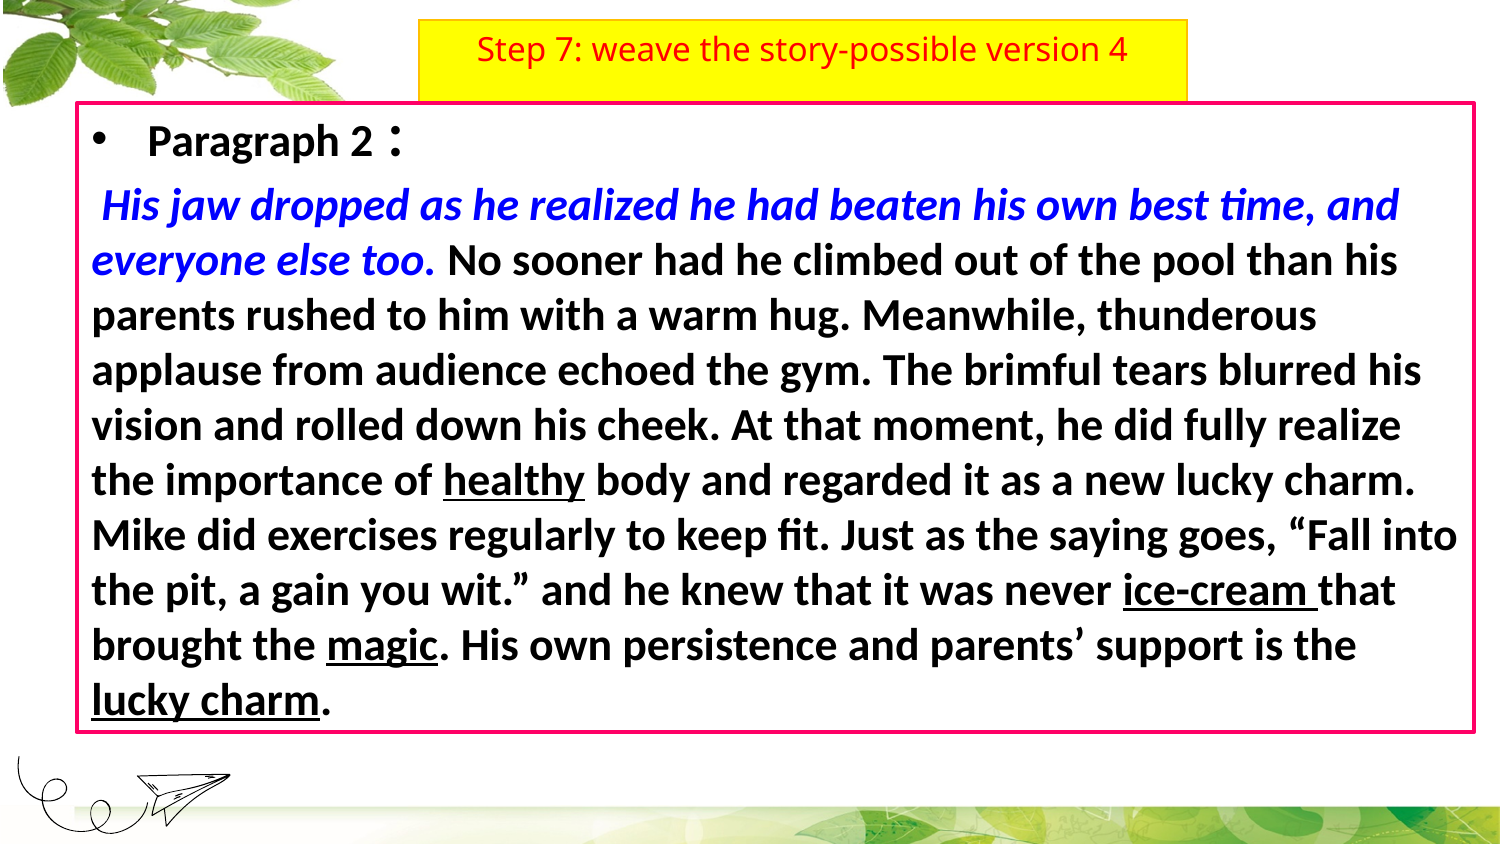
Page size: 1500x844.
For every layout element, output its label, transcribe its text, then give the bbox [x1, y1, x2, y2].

list Paragraph 2： His jaw dropped as he realized he had beaten his own best time, and everyone else too. No sooner had he climbed out of the pool than his parents rushed to him with a warm hug. Meanwhile, thunderous applause from audience echoed the gym. The brimful tears blurred his vision and rolled down his cheek. At that moment, he did fully realize the importance of healthy body and regarded it as a new lucky charm. Mike did exercises regularly to keep fit. Just as the saying goes, “Fall into the pit, a gain you wit.” and he knew that it was never ice-cream that brought the magic. His own persistence and parents’ support is the lucky charm. [75, 101, 1476, 734]
picture [0, 0, 1500, 844]
title Step 7: weave the story-possible version 4 [419, 20, 1187, 101]
